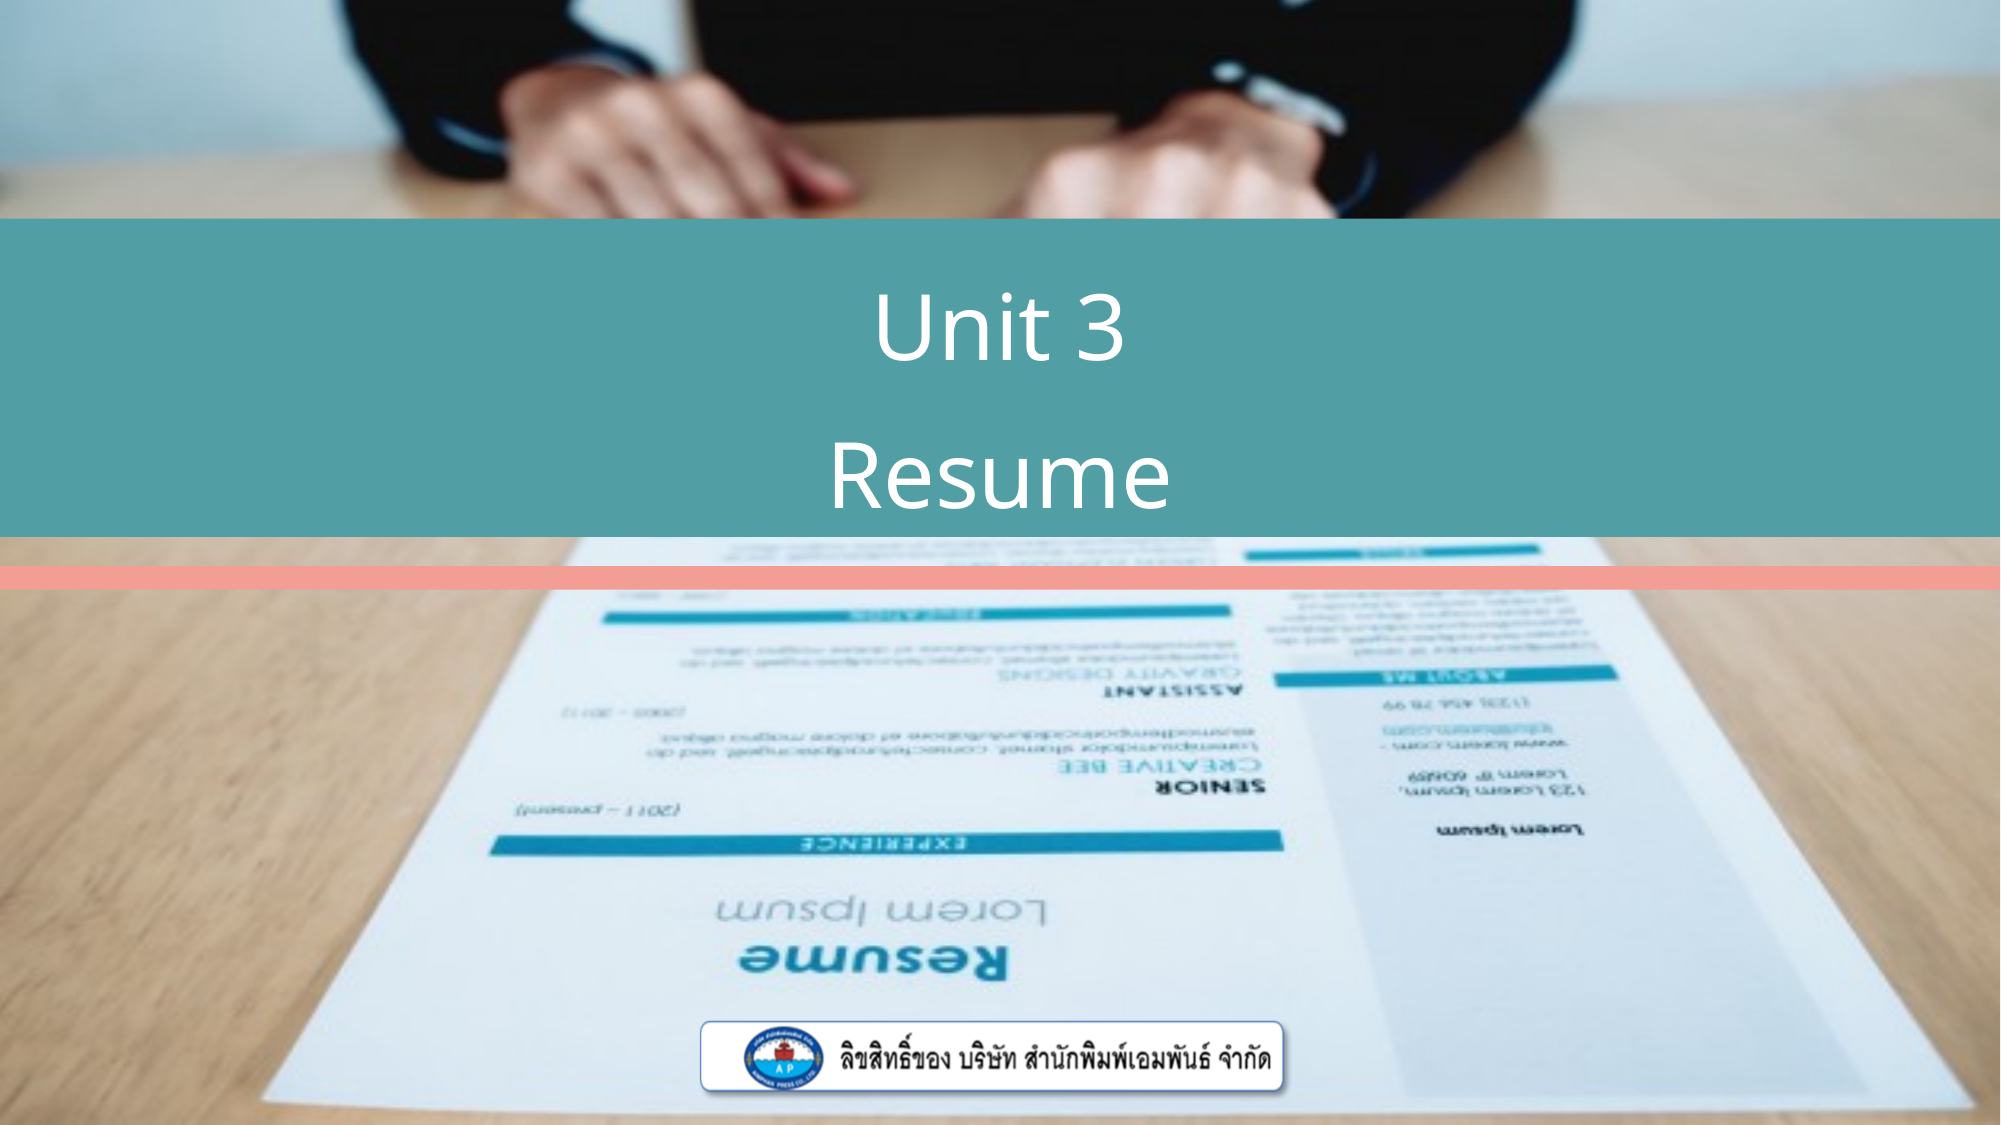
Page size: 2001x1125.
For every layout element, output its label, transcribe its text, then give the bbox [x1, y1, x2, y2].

text_box [0, 565, 2000, 591]
text_box Unit 3 Resume [500, 245, 1500, 534]
picture [0, 0, 2001, 1125]
text_box [0, 218, 2000, 538]
